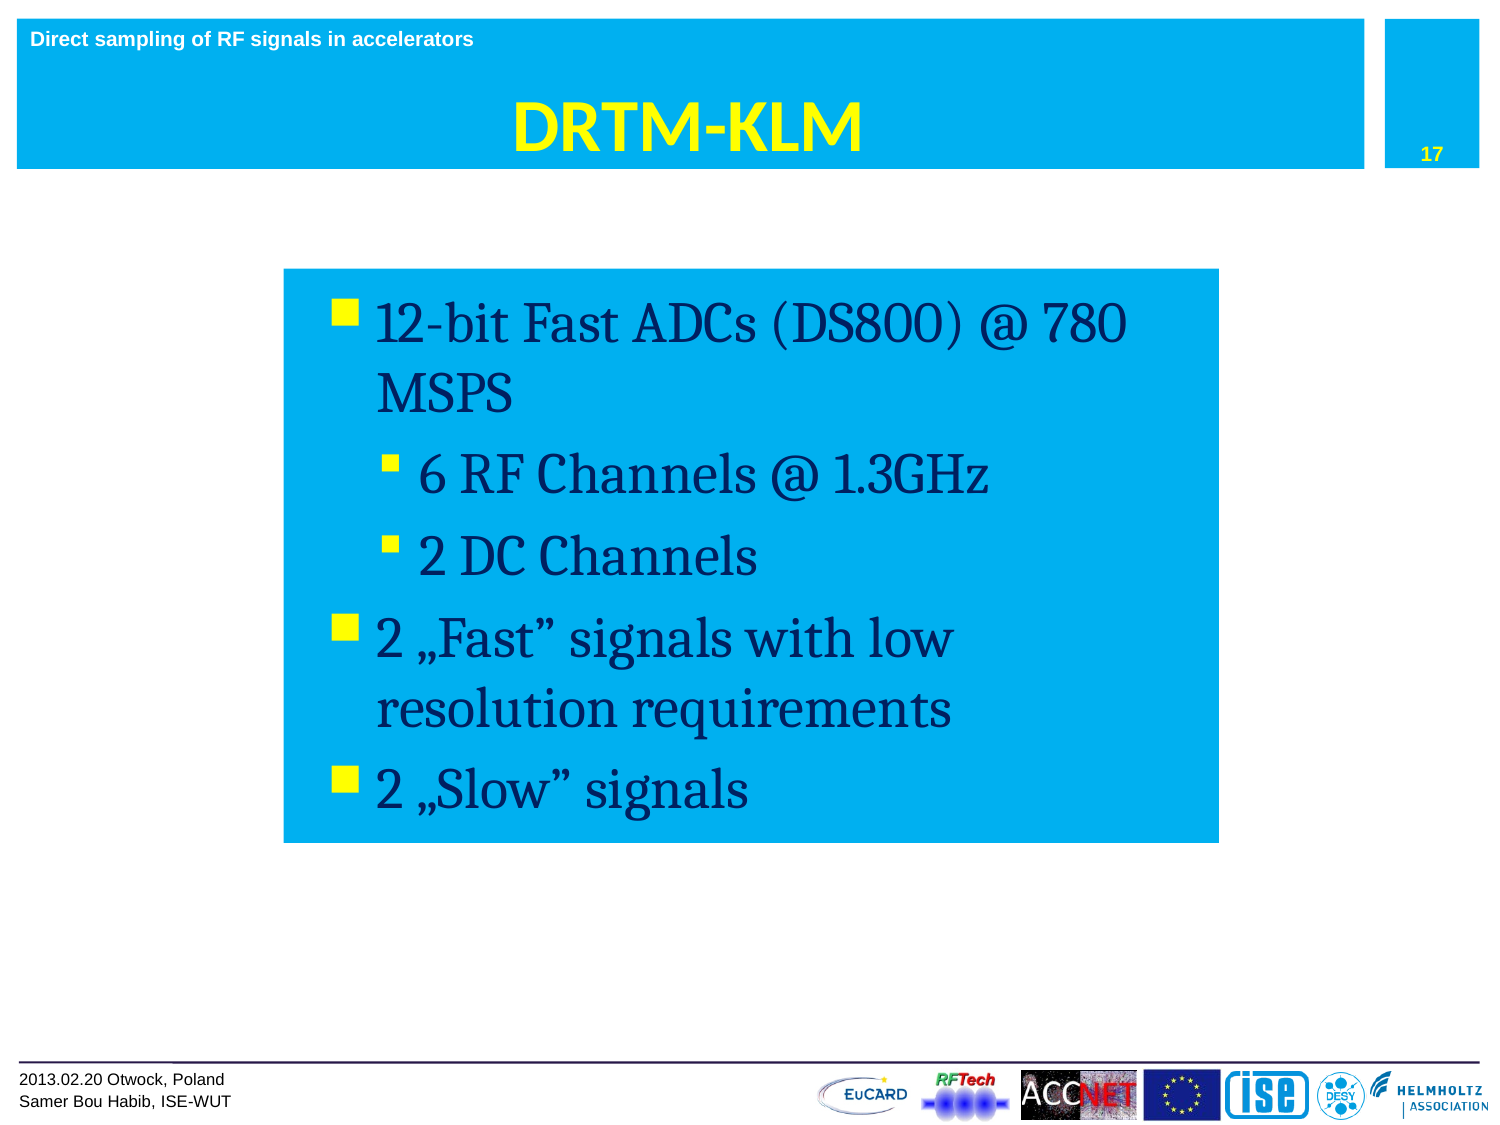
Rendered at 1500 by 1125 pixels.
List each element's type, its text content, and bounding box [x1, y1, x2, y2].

picture [921, 1068, 1010, 1122]
picture [1142, 1068, 1222, 1122]
picture [1314, 1069, 1367, 1122]
slide_number 17 [1384, 18, 1480, 169]
picture [1230, 1071, 1305, 1115]
picture [1225, 1071, 1231, 1078]
list 12-bit Fast ADCs (DS800) @ 780 MSPS 6 RF Channels @ 1.3GHz 2 DC Channels 2 „Fast” signals with low resolution requirements 2 „Slow” signals [283, 268, 1220, 844]
title DRTM-KLM [16, 46, 1365, 190]
picture [813, 1112, 911, 1117]
picture [1370, 1071, 1488, 1119]
picture [1021, 1070, 1137, 1120]
footer 2013.02.20 Otwock, Poland Samer Bou Habib, ISE-WUT [18, 1066, 955, 1112]
